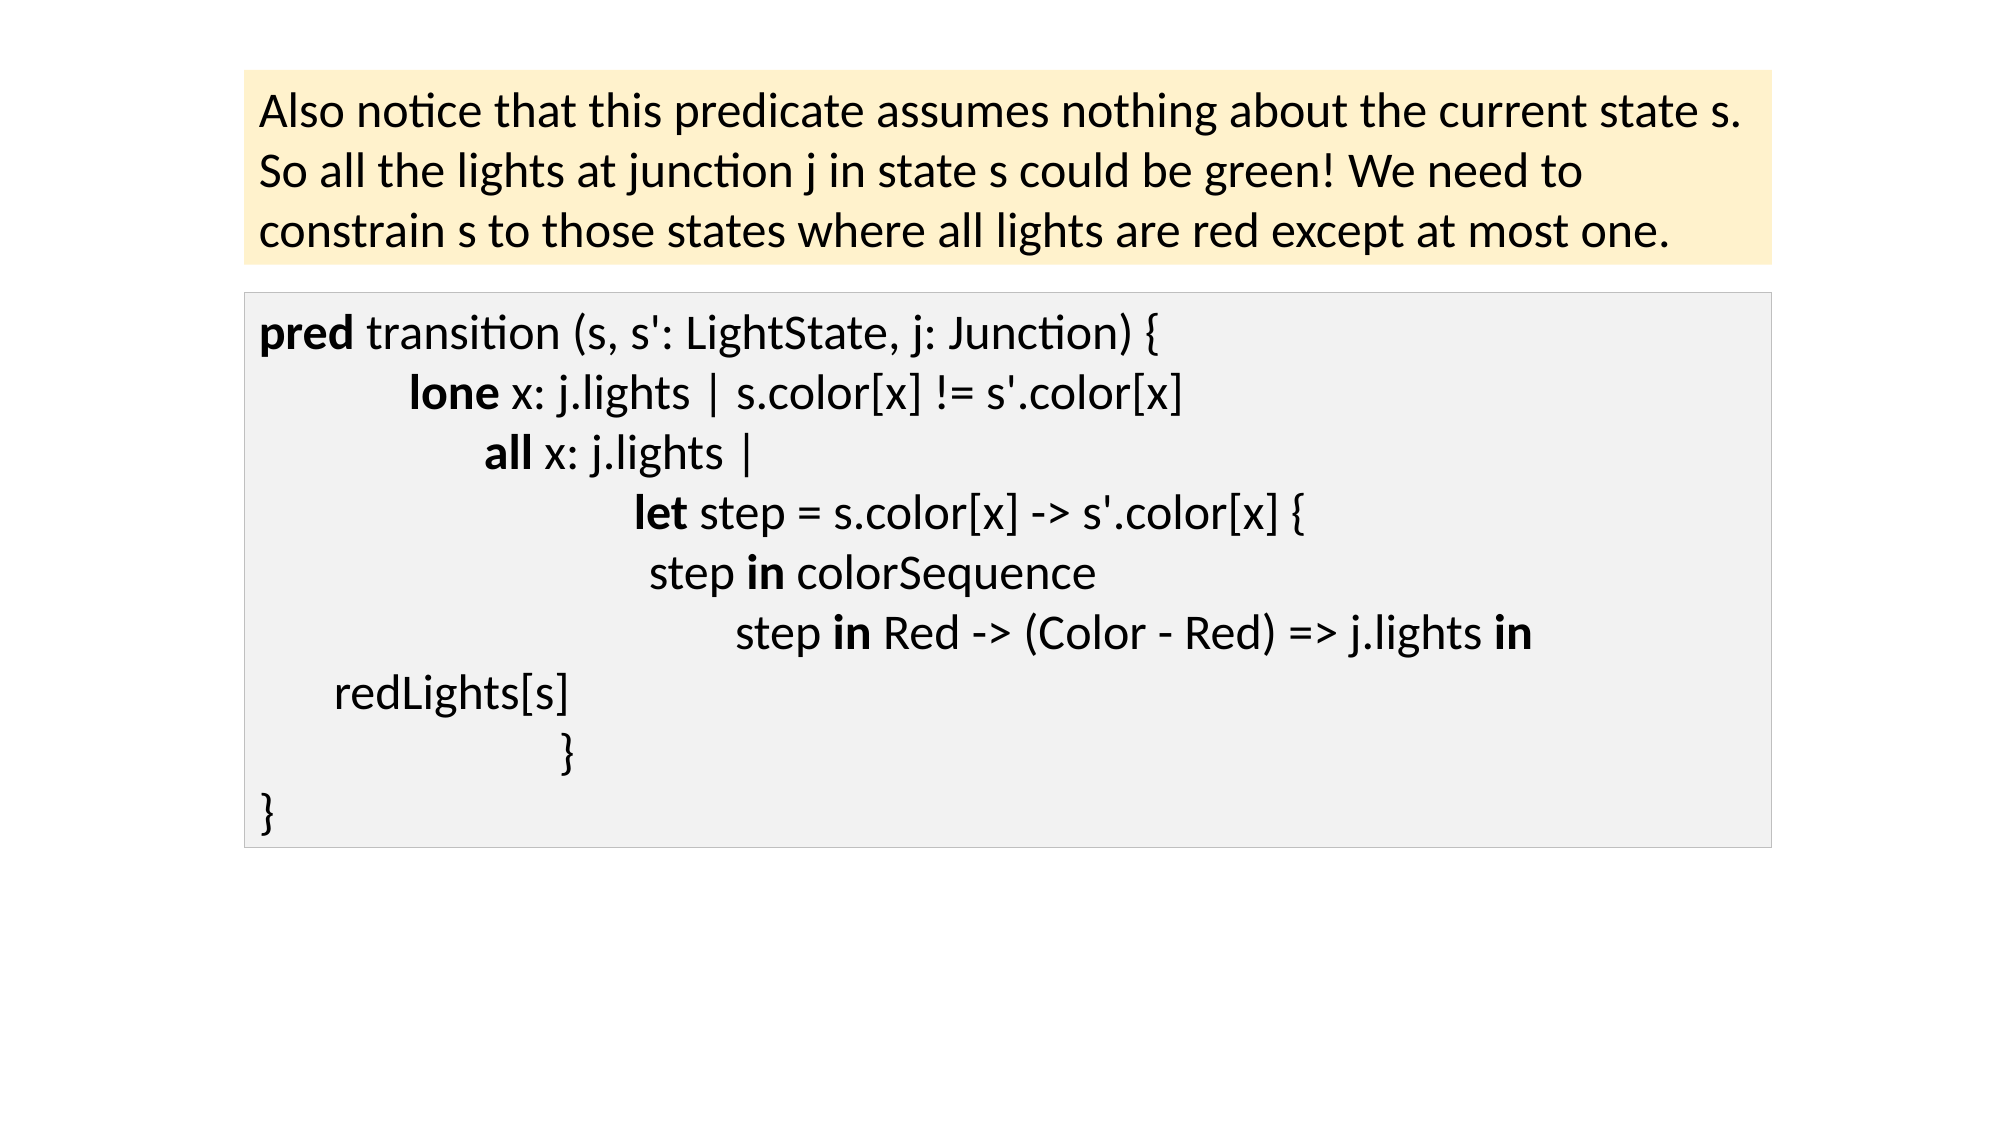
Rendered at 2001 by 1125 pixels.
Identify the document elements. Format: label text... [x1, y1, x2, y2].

text_box pred transition (s, s': LightState, j: Junction) { lone x: j.lights | s.color[x] != s'.color[x] all x: j.lights | let step = s.color[x] -> s'.color[x] { step in colorSequence step in Red -> (Color - Red) => j.lights in redLights[s] } } [244, 292, 1772, 848]
text_box Also notice that this predicate assumes nothing about the current state s. So all the lights at junction j in state s could be green! We need to constrain s to those states where all lights are red except at most one. [244, 69, 1772, 265]
